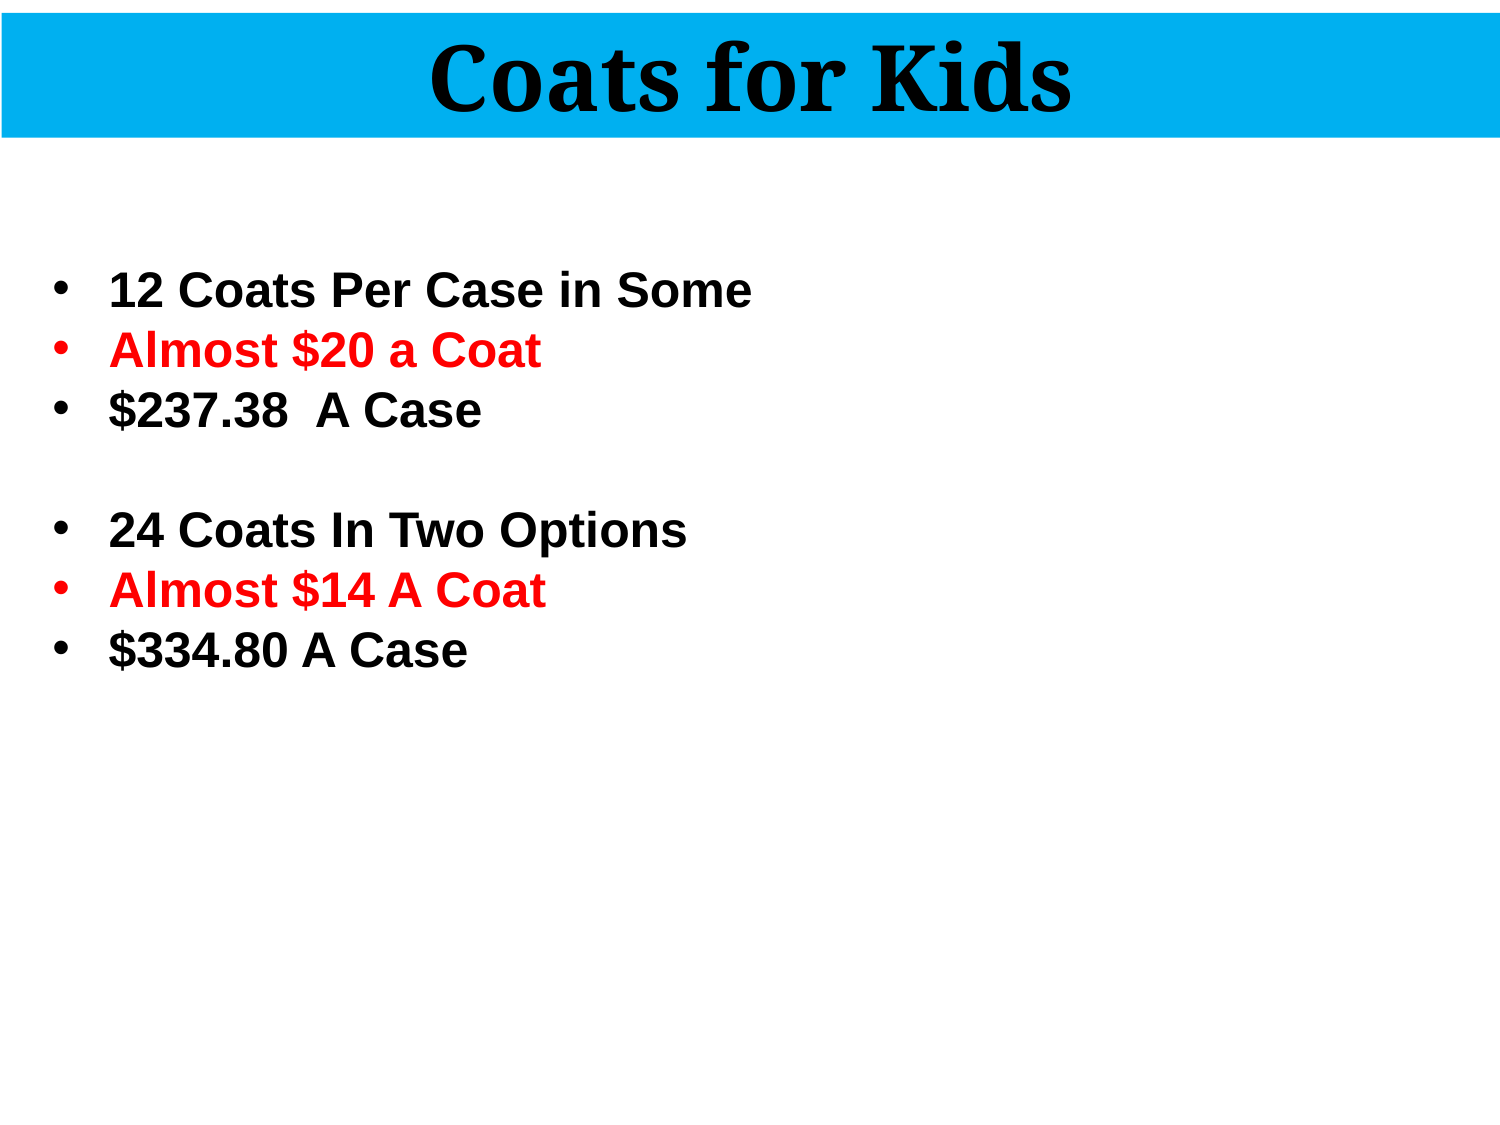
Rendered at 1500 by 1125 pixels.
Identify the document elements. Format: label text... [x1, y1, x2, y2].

text_box 12 Coats Per Case in Some Almost $20 a Coat $237.38 A Case 24 Coats In Two Options Almost $14 A Coat $334.80 A Case [37, 249, 1488, 790]
text_box Coats for Kids [1, 12, 1500, 138]
